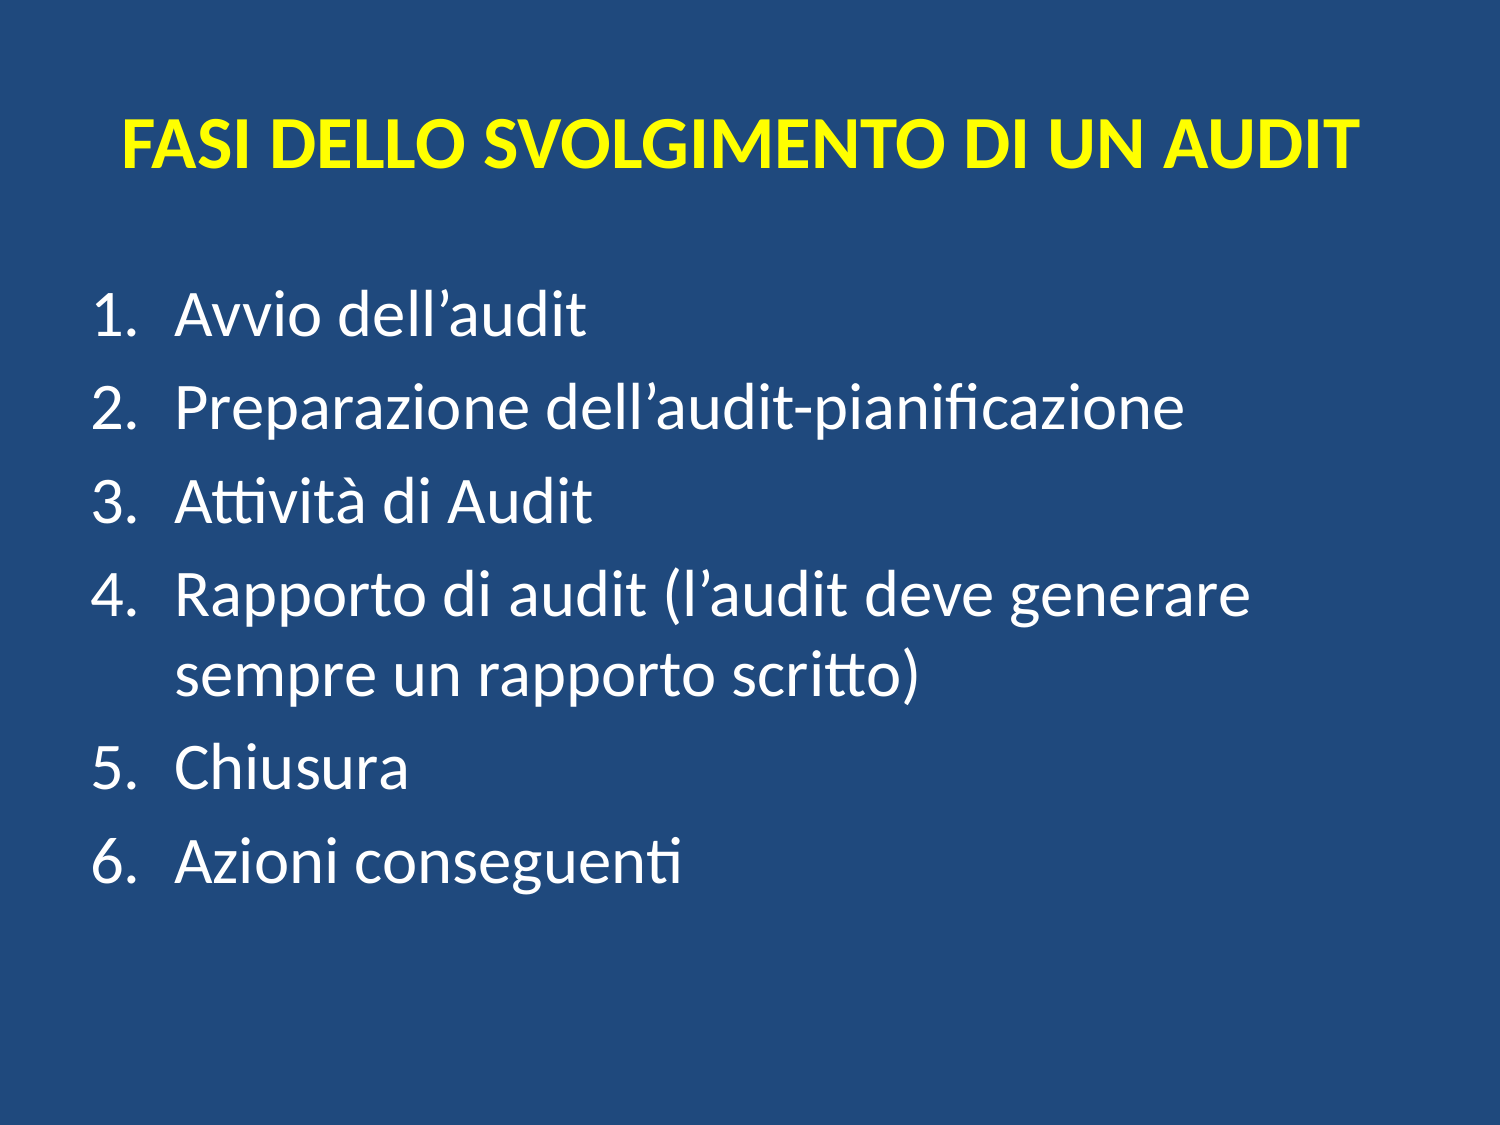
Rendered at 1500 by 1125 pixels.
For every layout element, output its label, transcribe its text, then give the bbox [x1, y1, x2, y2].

list Avvio dell’audit Preparazione dell’audit-pianificazione Attività di Audit Rapporto di audit (l’audit deve generare sempre un rapporto scritto) Chiusura Azioni conseguenti [74, 262, 1426, 1006]
title FASI DELLO SVOLGIMENTO DI UN AUDIT [74, 44, 1426, 233]
